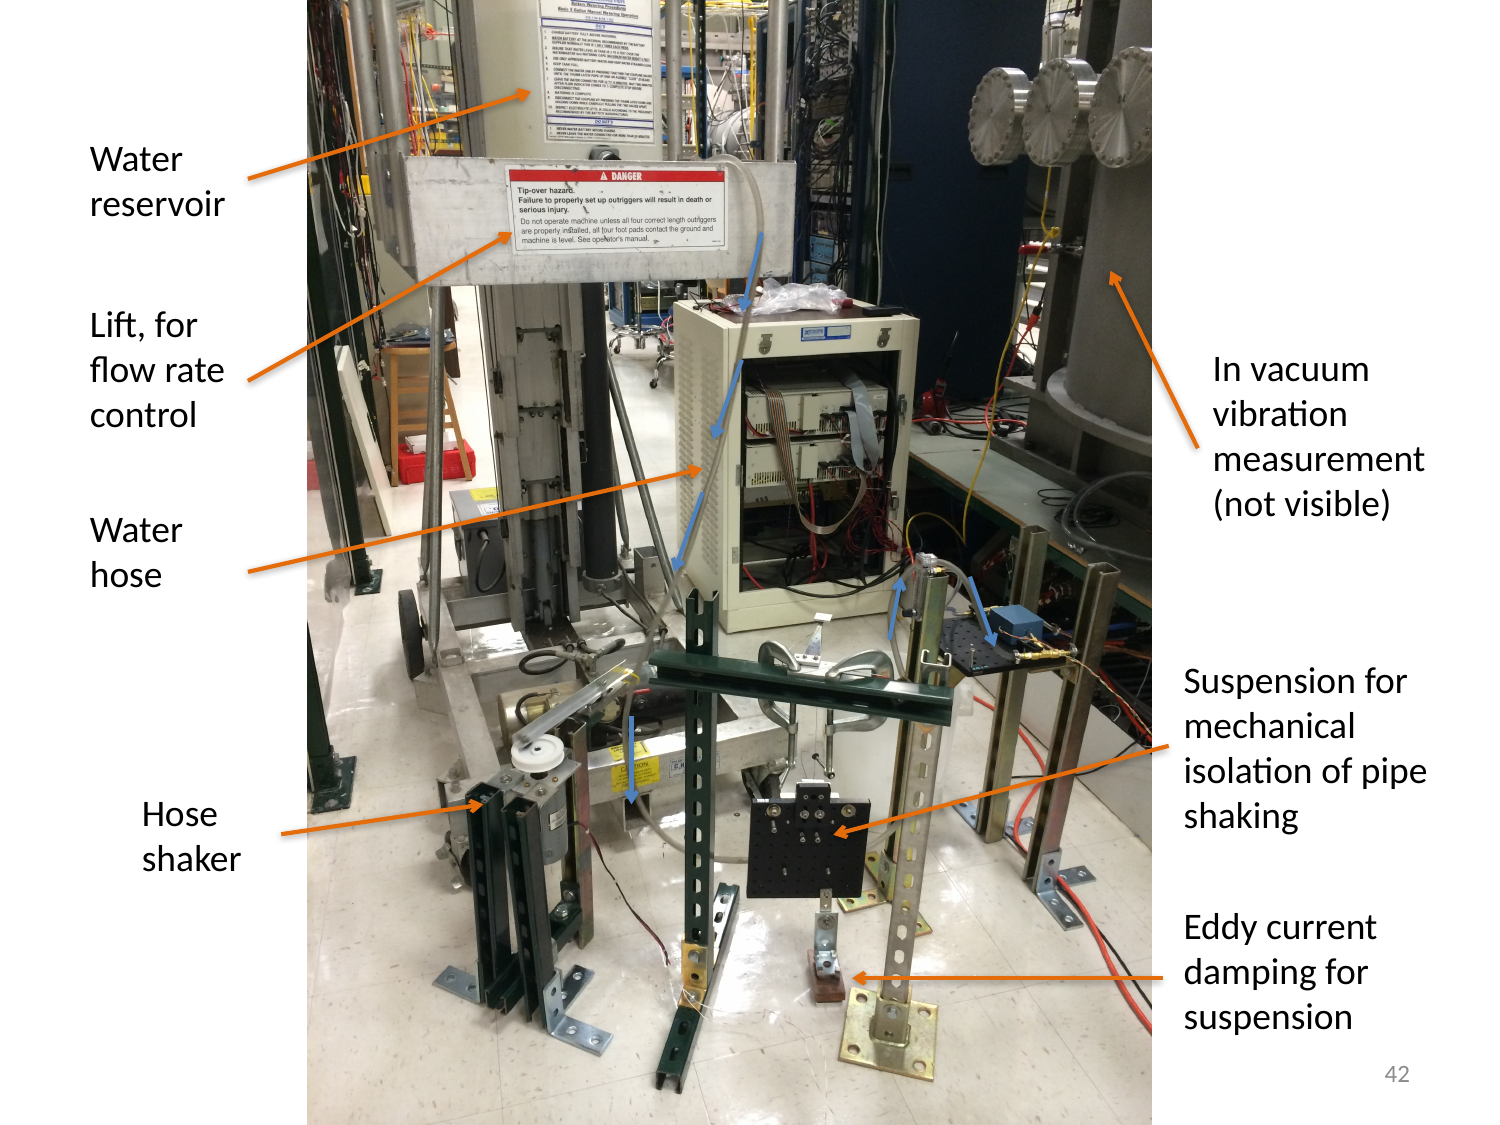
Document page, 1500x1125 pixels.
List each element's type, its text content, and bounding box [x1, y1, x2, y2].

slide_number 42 [1157, 1042, 1425, 1103]
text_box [1110, 270, 1199, 449]
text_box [833, 746, 1169, 836]
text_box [969, 576, 996, 648]
text_box In vacuum vibration measurement (not visible) [1197, 336, 1500, 532]
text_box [741, 232, 763, 313]
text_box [247, 232, 513, 382]
text_box Water hose [74, 497, 248, 603]
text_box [280, 804, 484, 836]
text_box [247, 468, 703, 573]
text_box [713, 359, 743, 440]
text_box Eddy current damping for suspension [1168, 894, 1471, 1045]
text_box Hose shaker [127, 781, 282, 887]
text_box Lift, for flow rate control [74, 293, 248, 443]
picture [306, 0, 1152, 1125]
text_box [247, 91, 532, 180]
text_box Suspension for mechanical isolation of pipe shaking [1168, 648, 1471, 844]
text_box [889, 576, 902, 640]
text_box Water reservoir [74, 126, 248, 232]
